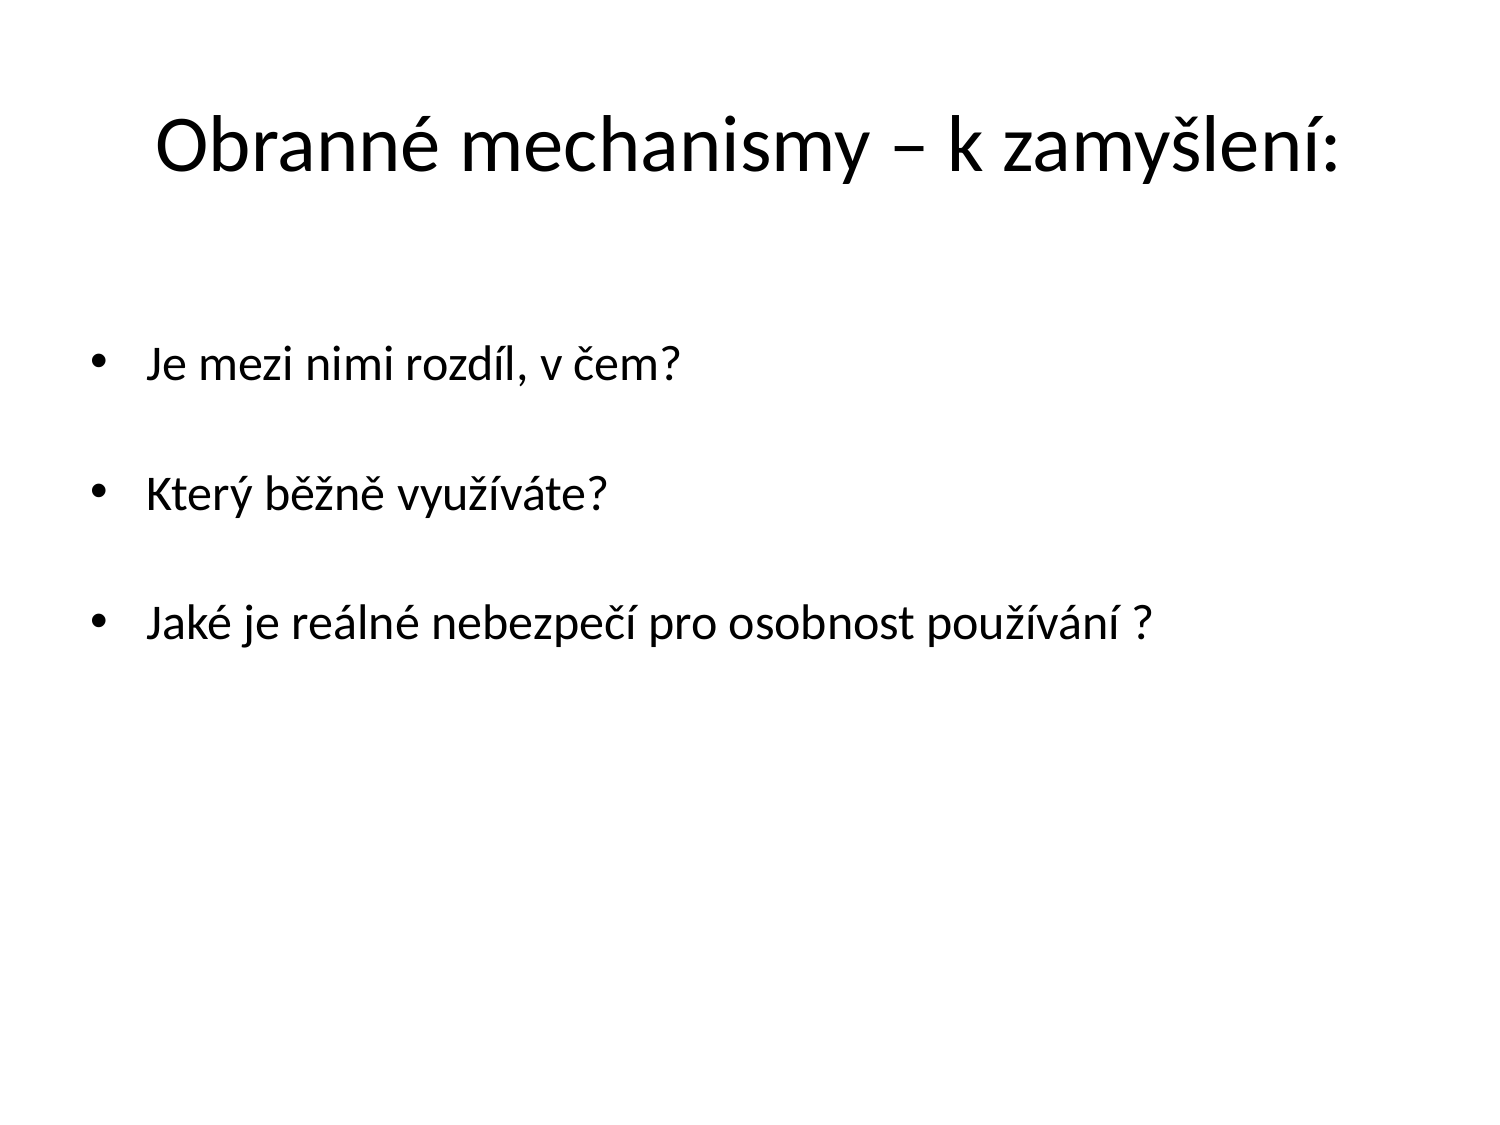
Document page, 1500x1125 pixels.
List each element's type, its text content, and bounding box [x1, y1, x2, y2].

title Obranné mechanismy – k zamyšlení: [75, 45, 1425, 233]
list Je mezi nimi rozdíl, v čem? Který běžně využíváte? Jaké je reálné nebezpečí pro osobnost používání ? [75, 262, 1425, 1005]
